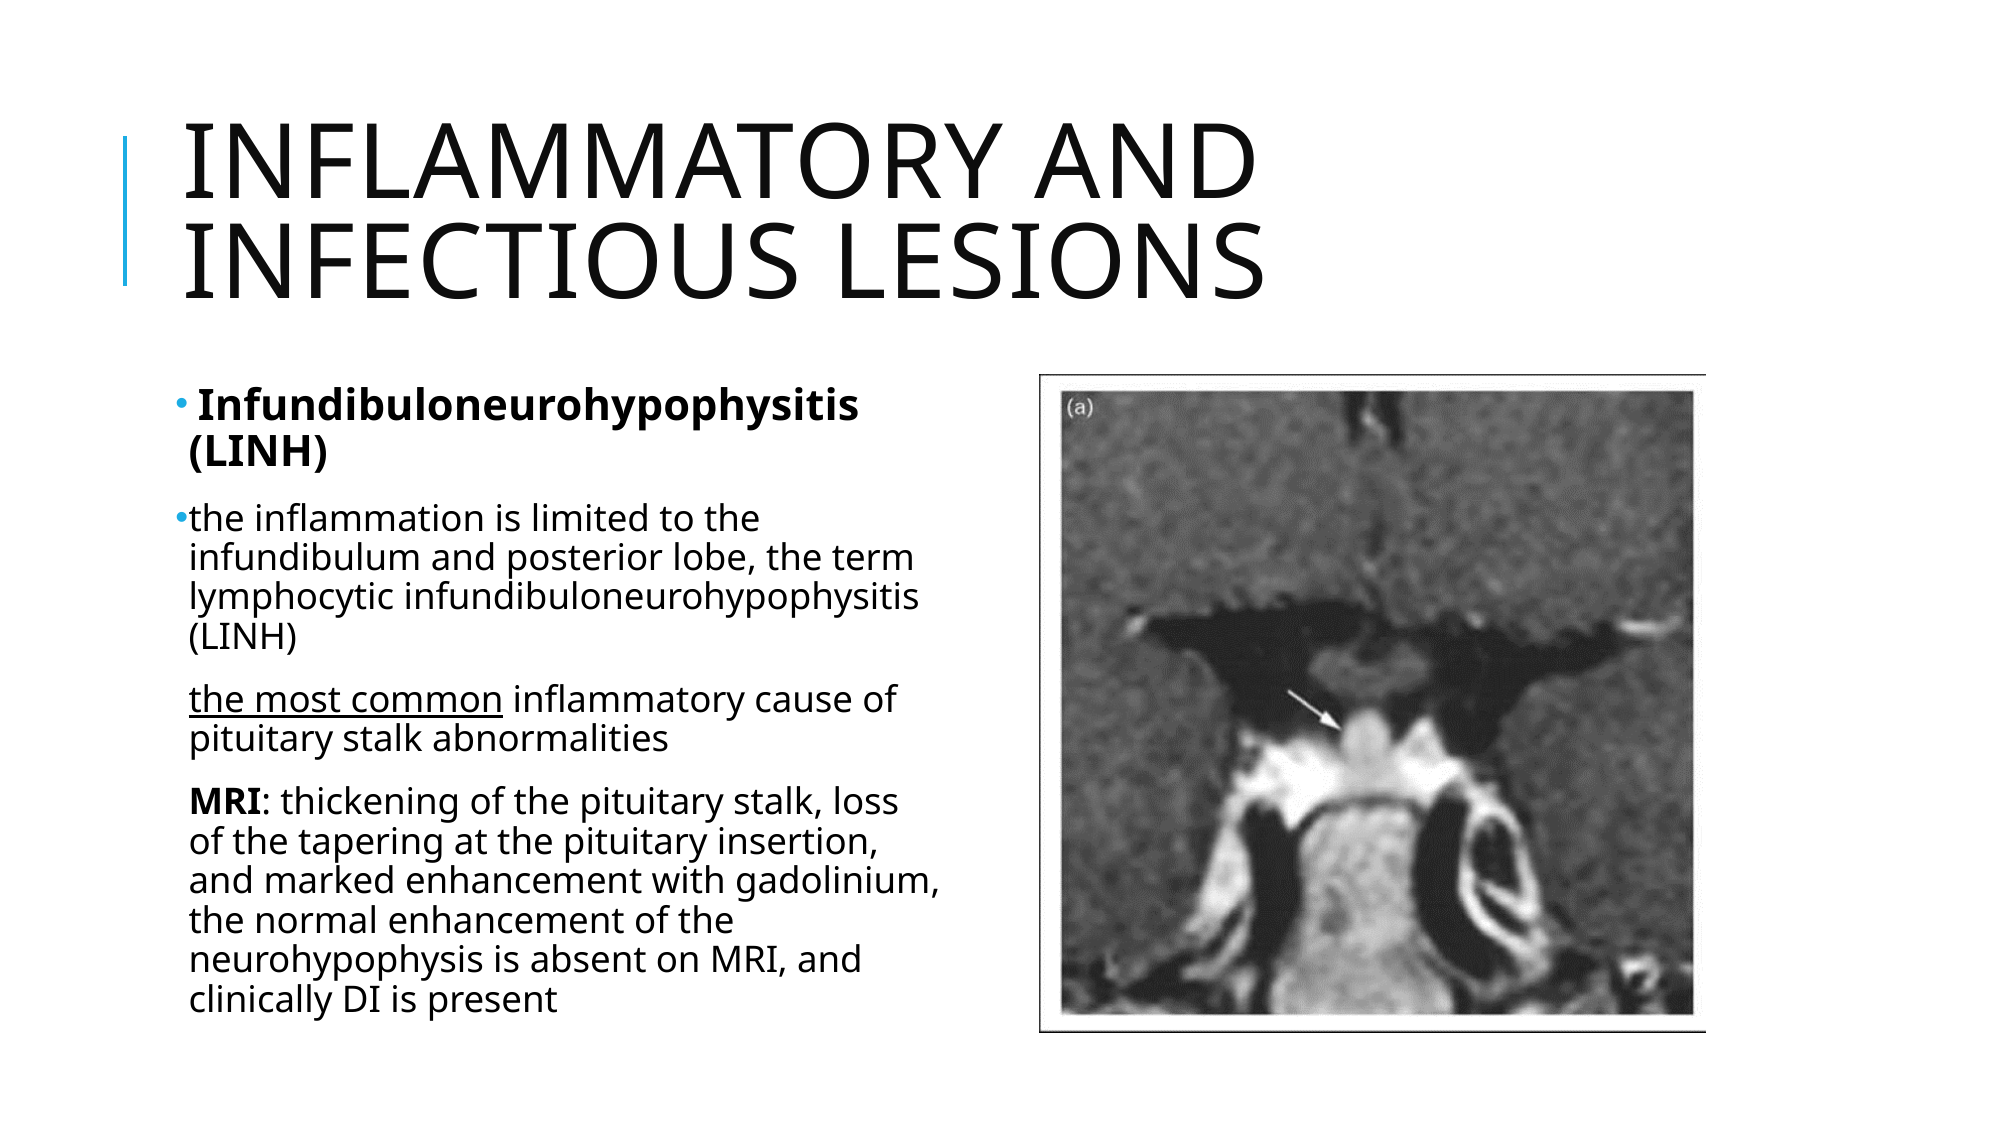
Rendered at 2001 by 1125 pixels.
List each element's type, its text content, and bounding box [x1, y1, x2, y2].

title Inflammatory and infectious lesions [168, 96, 1763, 342]
list Infundibuloneurohypophysitis (LINH) the inflammation is limited to the infundibulum and posterior lobe, the term lymphocytic infundibuloneurohypophysitis (LINH) the most common inflammatory cause of pituitary stalk abnormalities MRI: thickening of the pituitary stalk, loss of the tapering at the pituitary insertion, and marked enhancement with gadolinium, the normal enhancement of the neurohypophysis is absent on MRI, and clinically DI is present [168, 375, 948, 1035]
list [1039, 374, 1706, 1036]
